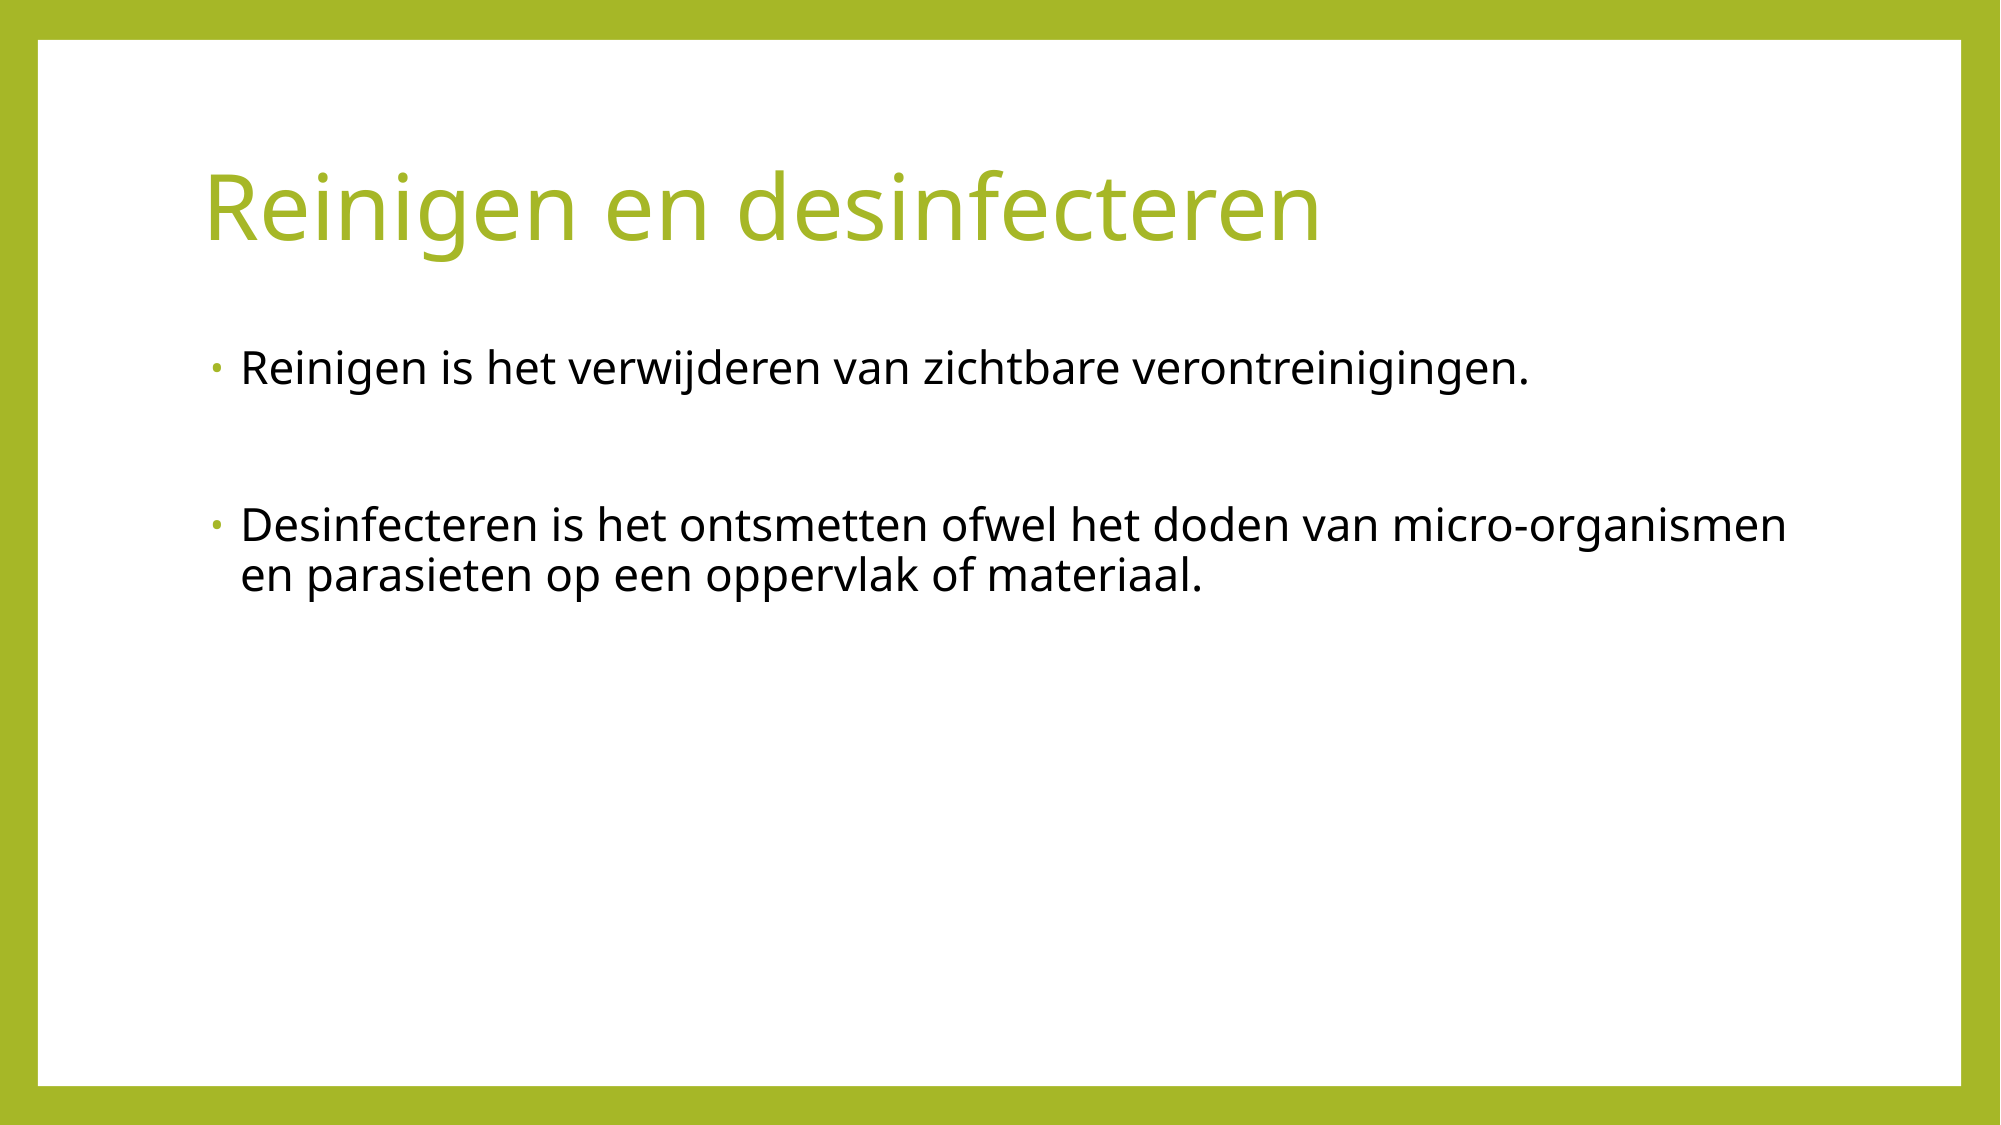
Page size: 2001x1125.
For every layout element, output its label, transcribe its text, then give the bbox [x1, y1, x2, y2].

list Reinigen is het verwijderen van zichtbare verontreinigingen. Desinfecteren is het ontsmetten ofwel het doden van micro-organismen en parasieten op een oppervlak of materiaal. [187, 337, 1808, 1000]
title Reinigen en desinfecteren [187, 99, 1808, 323]
